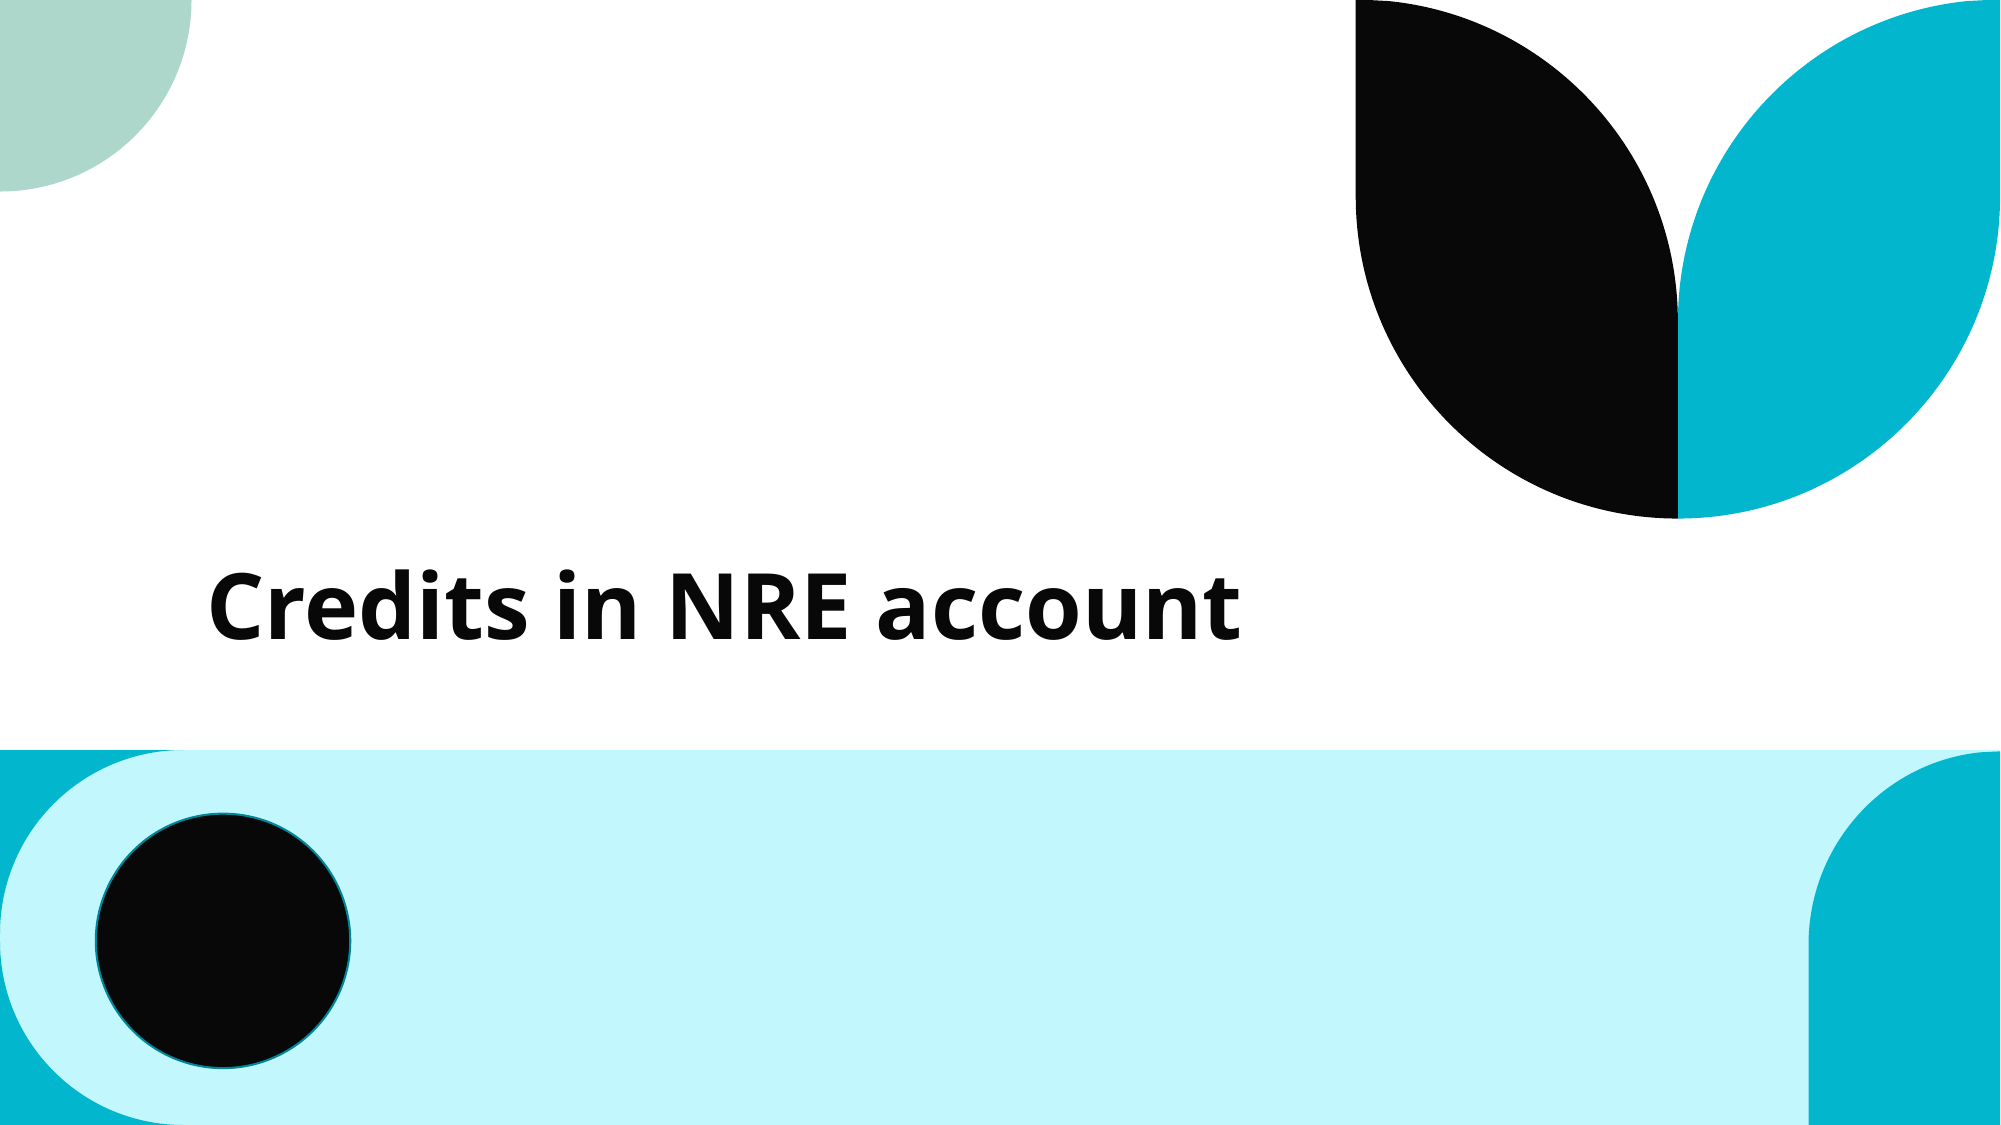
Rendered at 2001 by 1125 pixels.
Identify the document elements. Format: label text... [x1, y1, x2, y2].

title Credits in NRE account [191, 38, 1356, 667]
